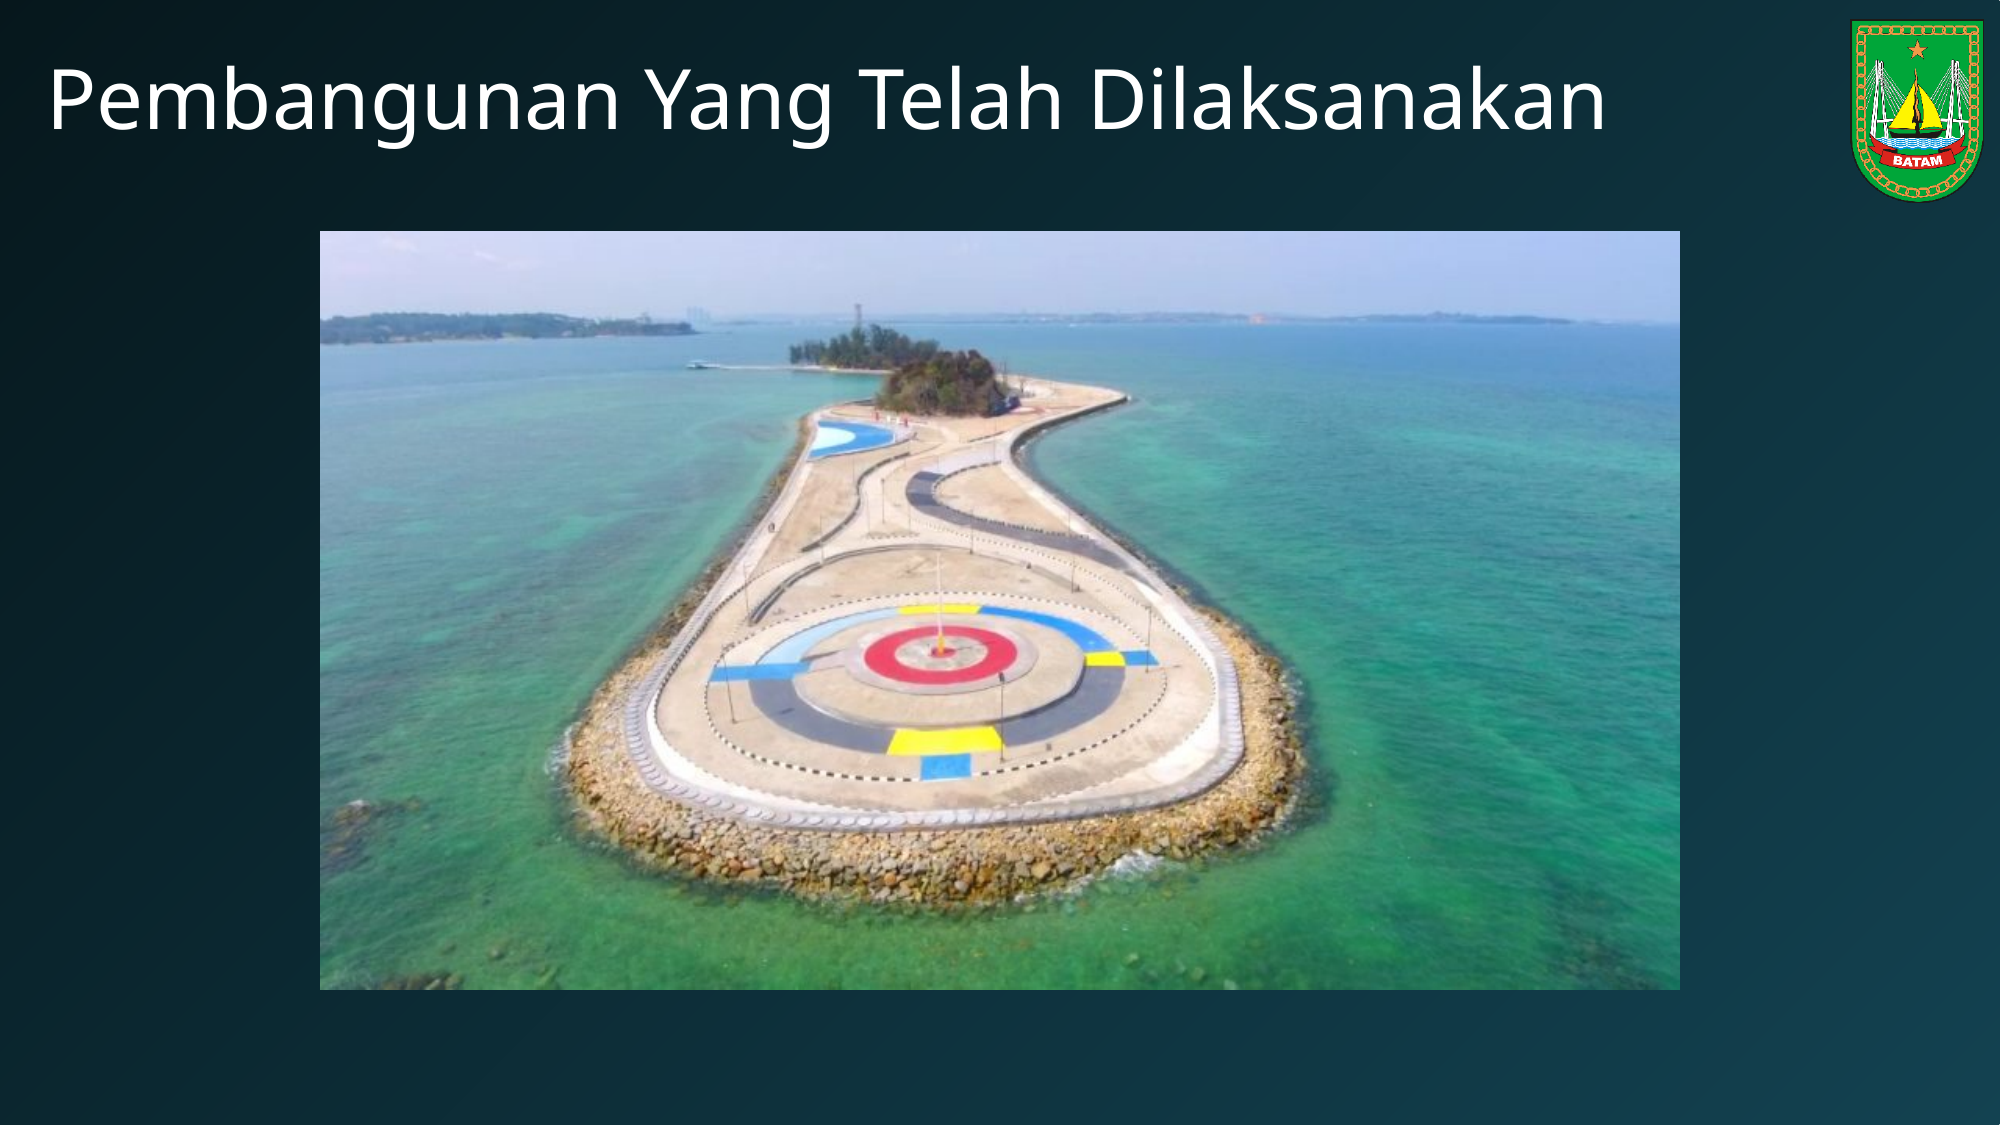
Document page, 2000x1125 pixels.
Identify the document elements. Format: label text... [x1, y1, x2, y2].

picture [320, 231, 1680, 990]
title Pembangunan Yang Telah Dilaksanakan [31, 34, 1815, 154]
picture [1850, 19, 1984, 203]
